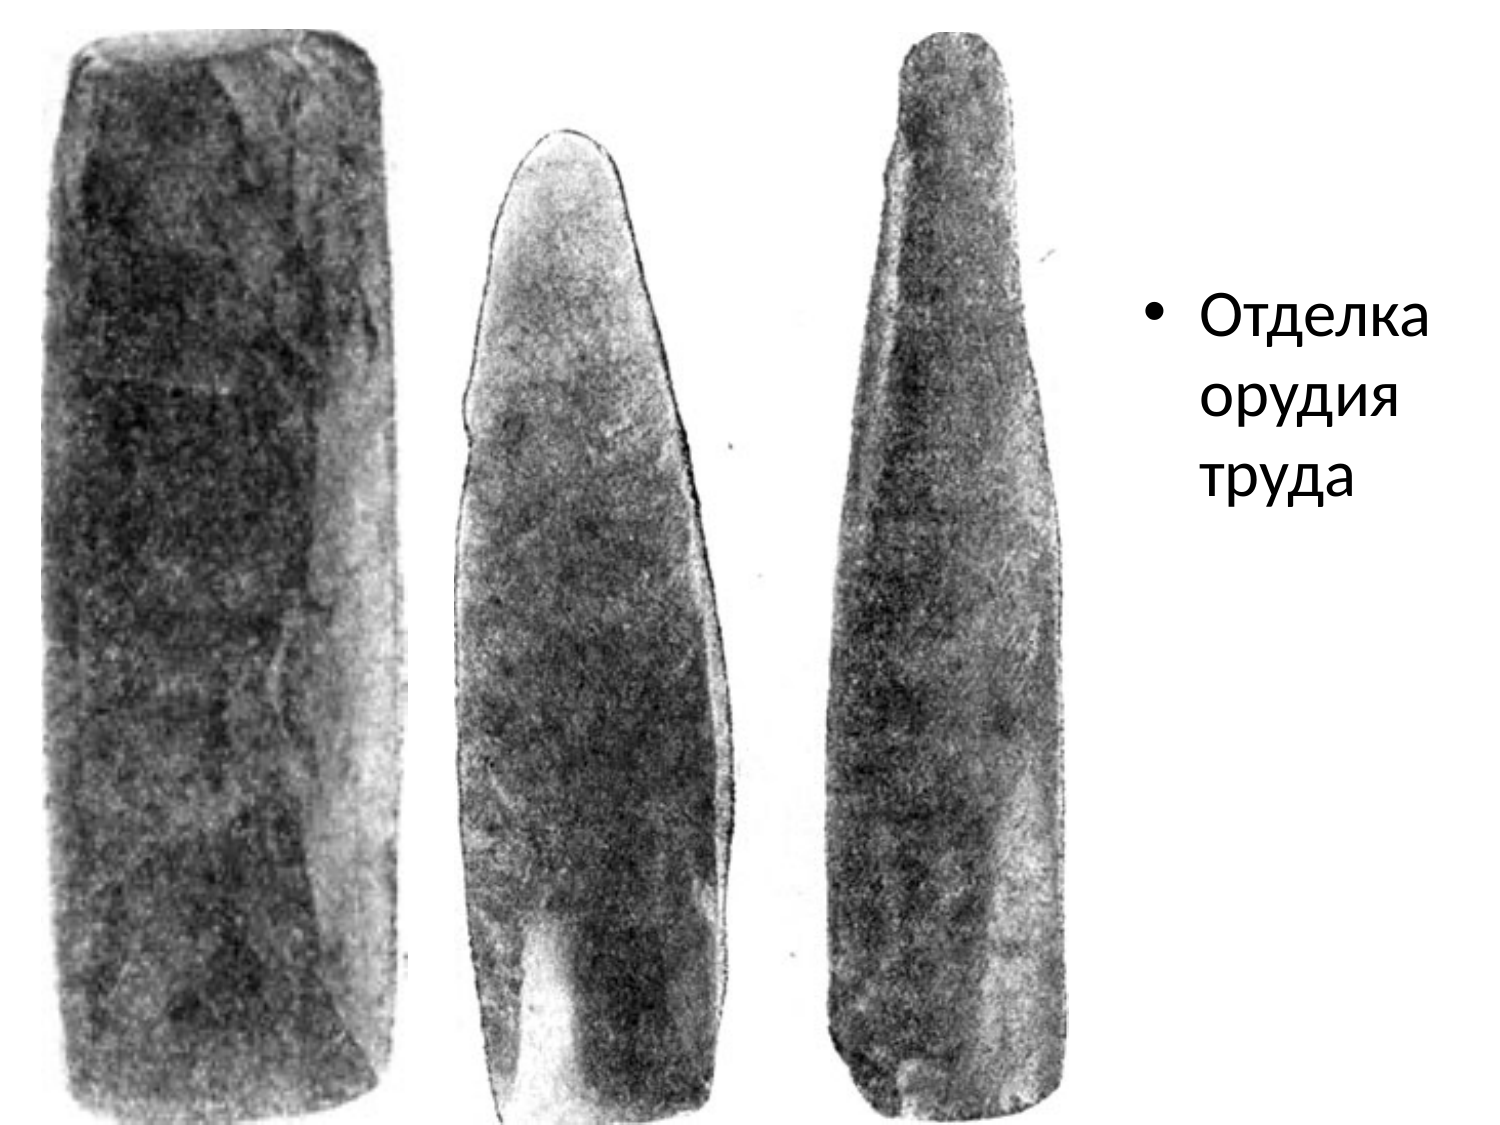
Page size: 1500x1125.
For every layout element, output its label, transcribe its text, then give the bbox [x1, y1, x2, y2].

picture [41, 29, 408, 1125]
list Отделка орудия труда [1128, 262, 1471, 1005]
picture [454, 32, 1070, 1125]
